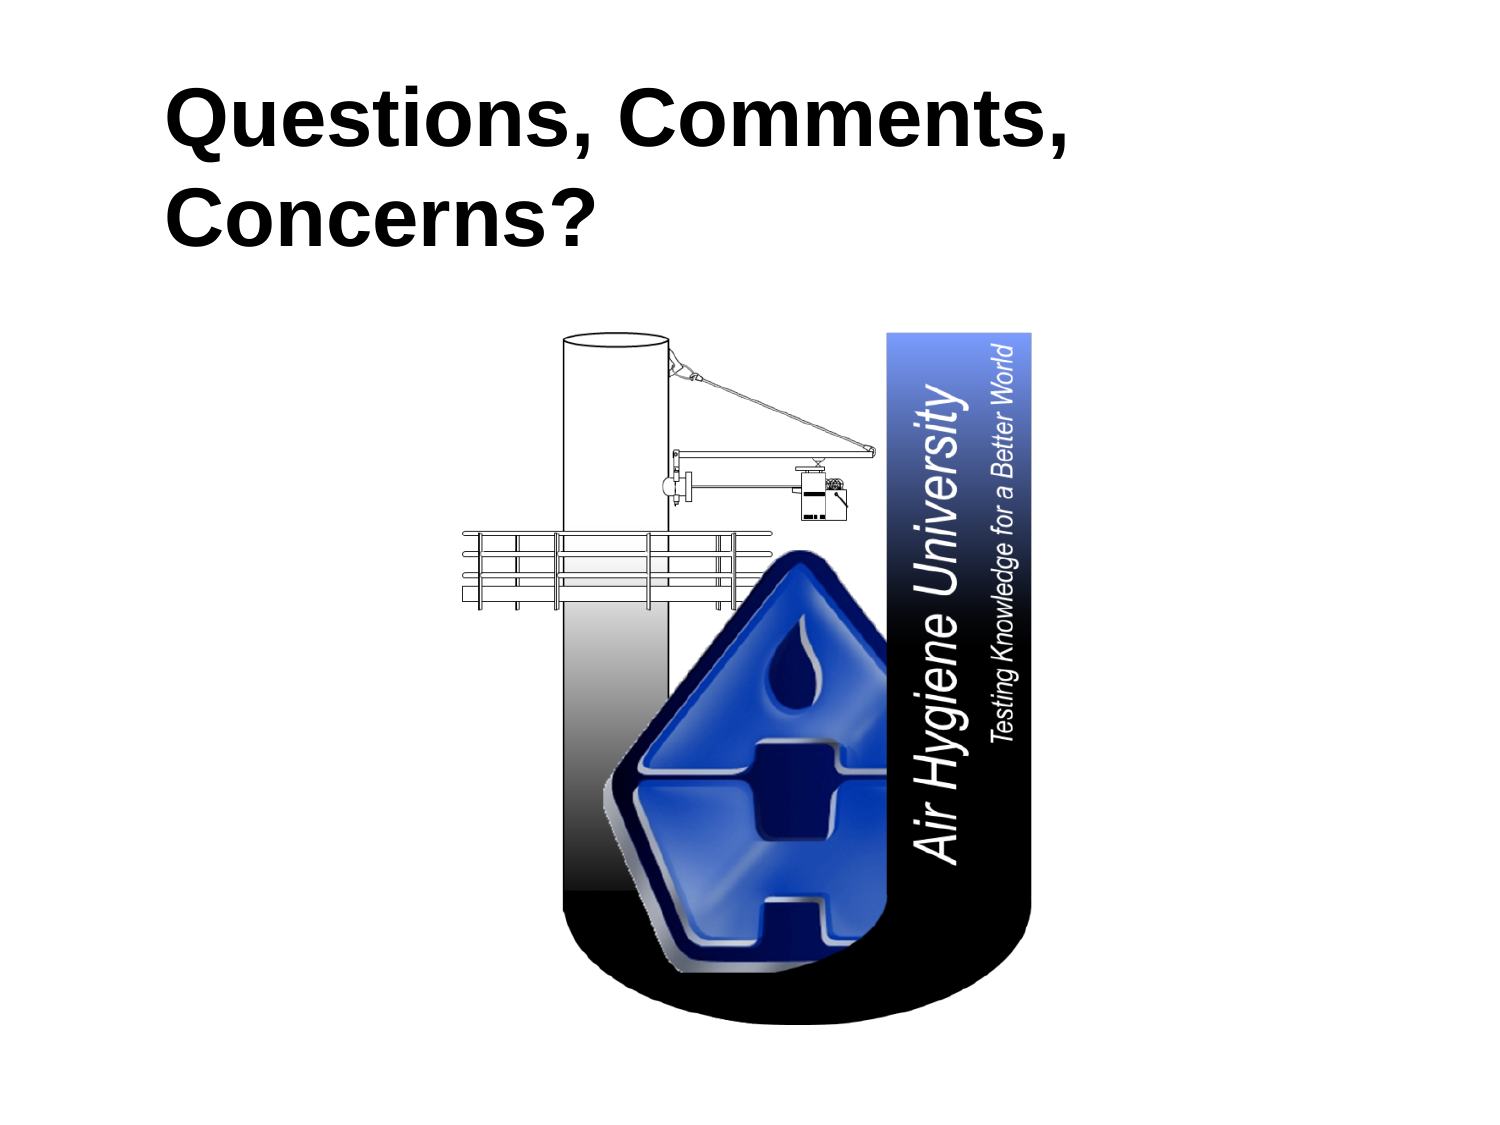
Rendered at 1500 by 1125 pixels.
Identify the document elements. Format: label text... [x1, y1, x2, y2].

text_box Questions, Comments, Concerns? [149, 56, 1425, 271]
picture [462, 326, 1038, 1026]
